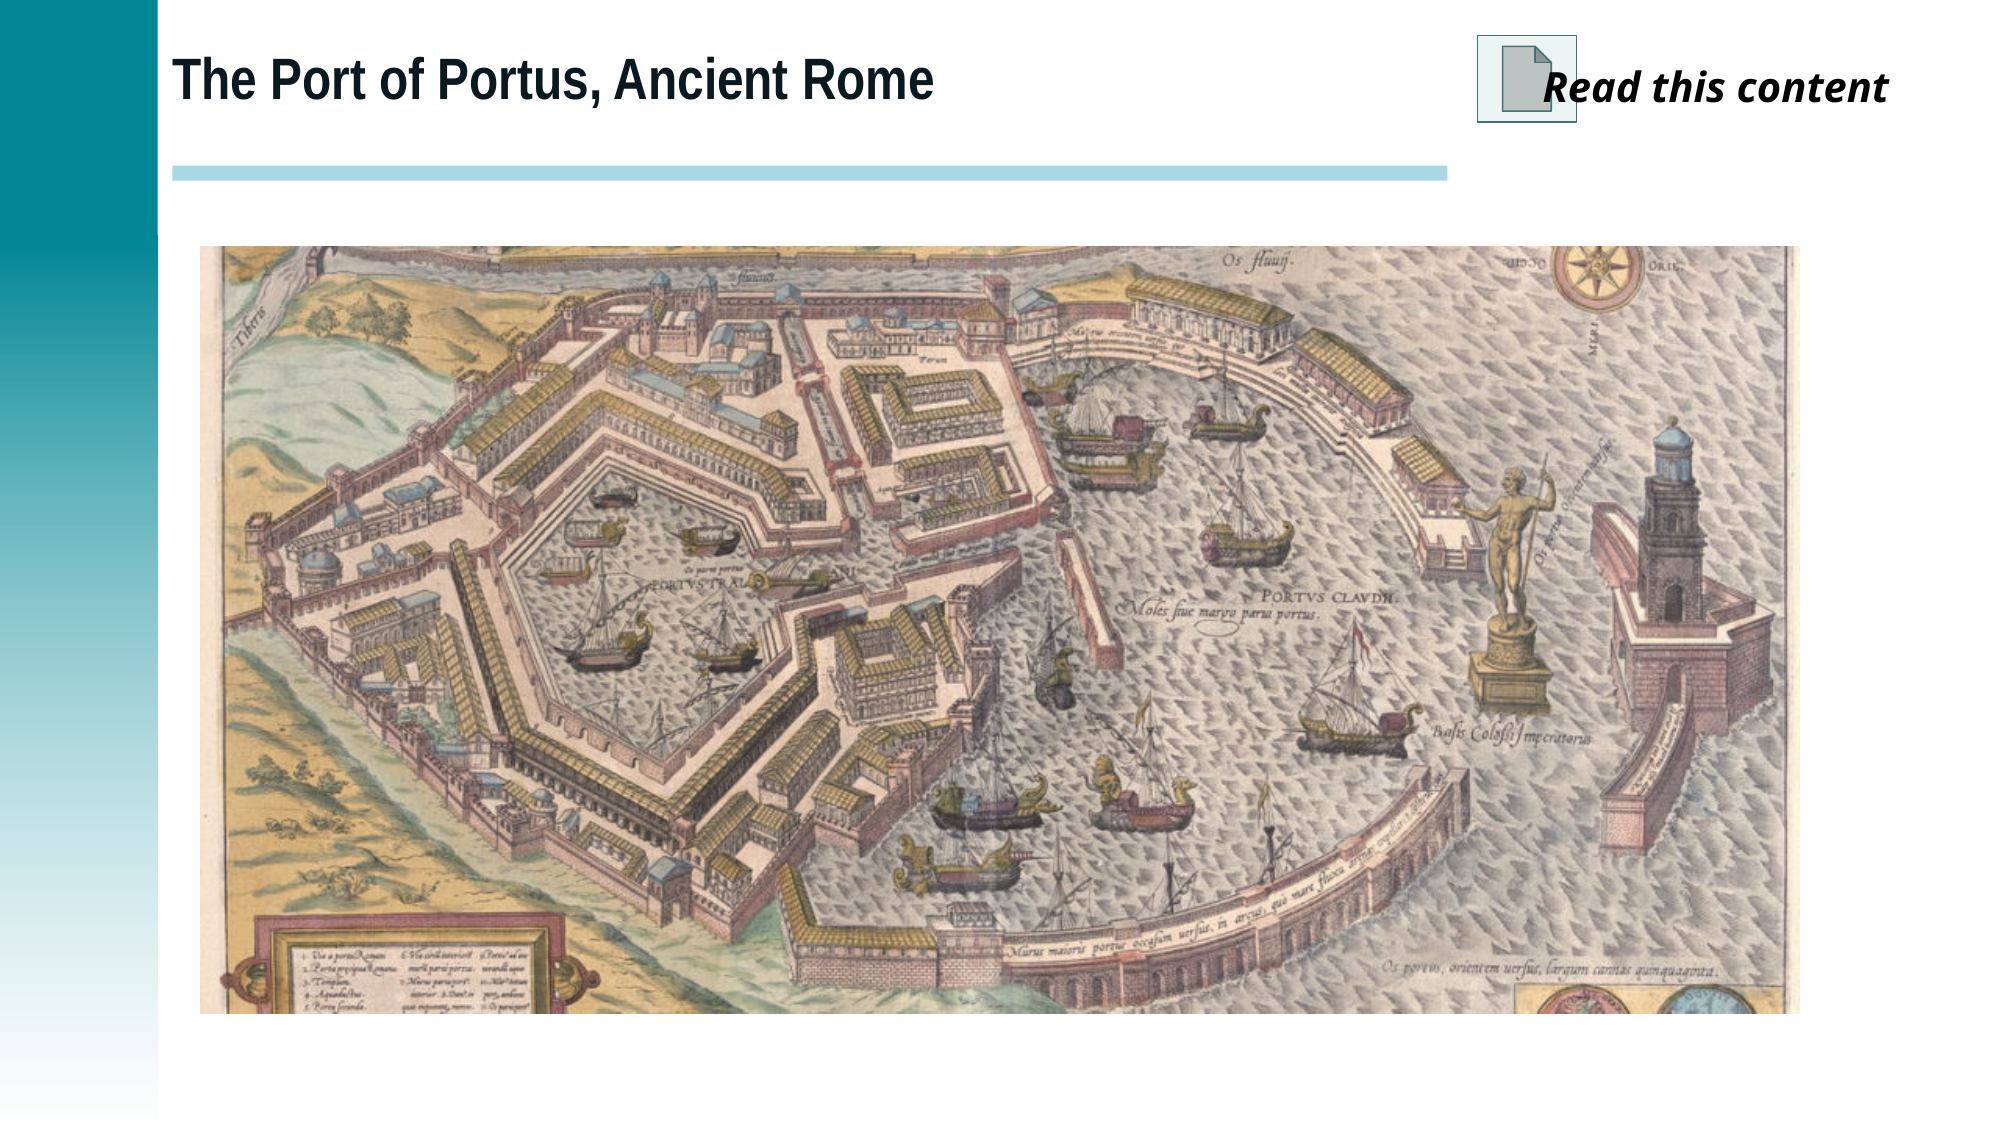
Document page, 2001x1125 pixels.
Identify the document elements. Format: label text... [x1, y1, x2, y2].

text_box [1477, 35, 1577, 123]
title The Port of Portus, Ancient Rome [157, 1, 1956, 152]
picture [199, 245, 1801, 1014]
text_box Read this content [1527, 53, 1905, 119]
